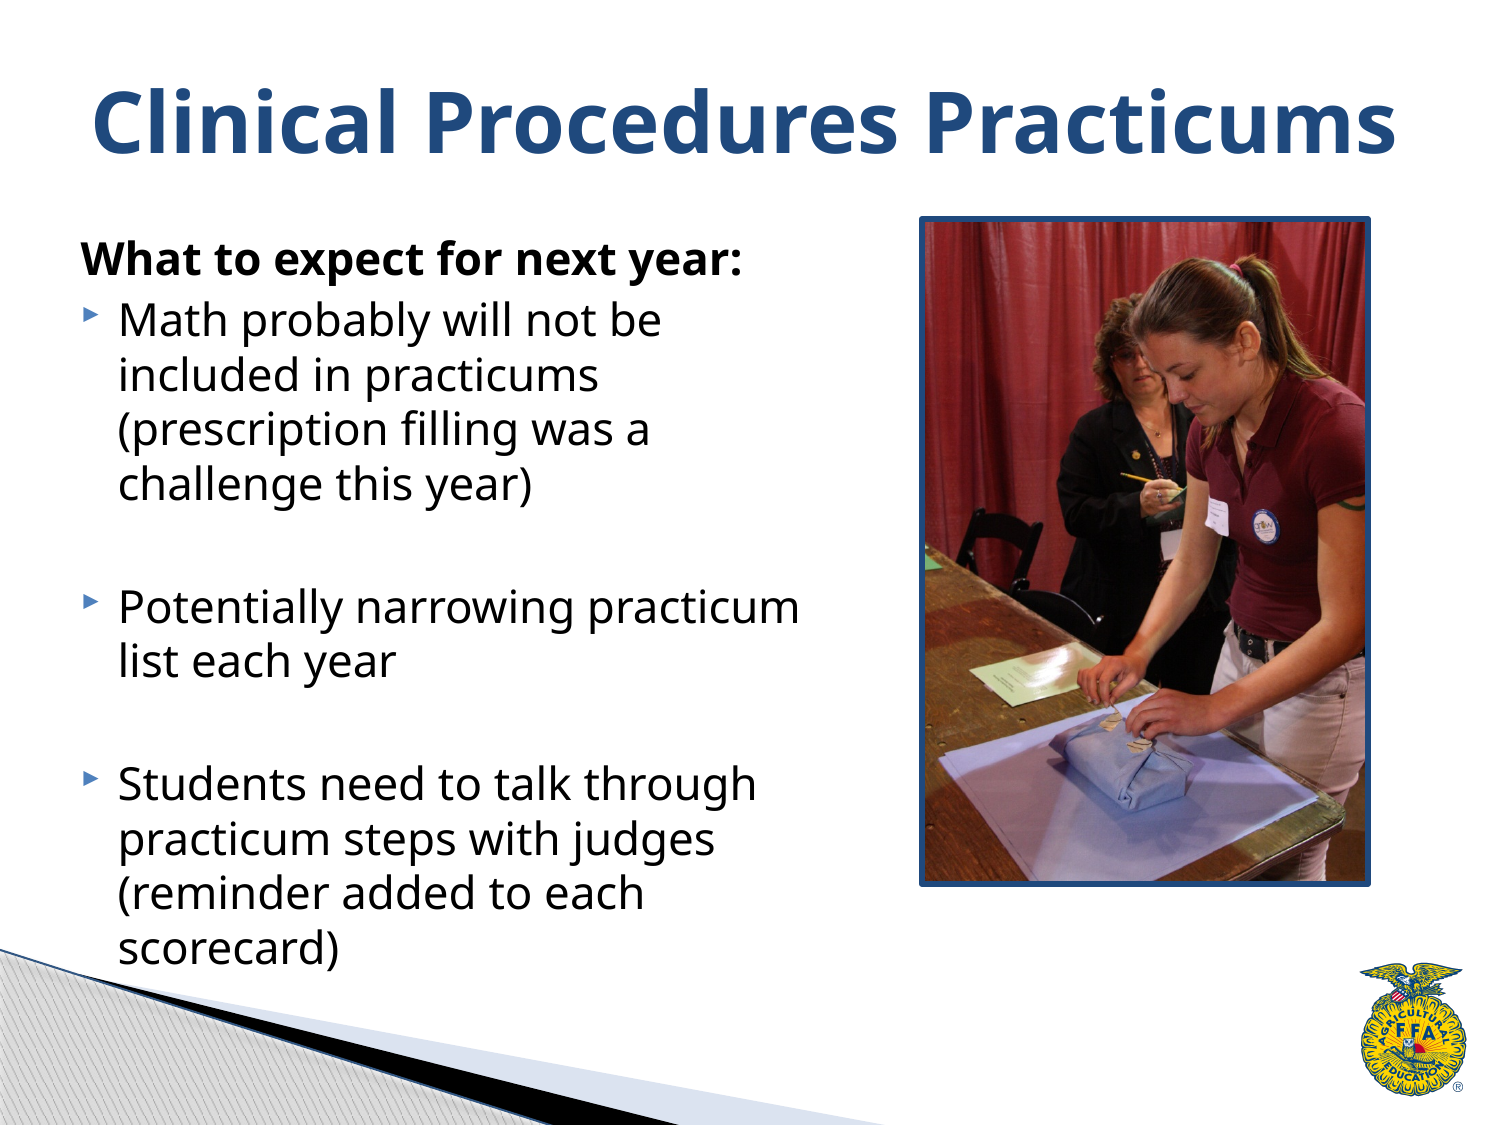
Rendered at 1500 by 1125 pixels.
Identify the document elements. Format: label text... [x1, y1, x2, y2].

list What to expect for next year: Math probably will not be included in practicums (prescription filling was a challenge this year) Potentially narrowing practicum list each year Students need to talk through practicum steps with judges (reminder added to each scorecard) [50, 222, 838, 988]
picture [1359, 962, 1468, 1097]
picture [924, 221, 1365, 882]
text_box Clinical Procedures Practicums [74, 25, 1425, 213]
